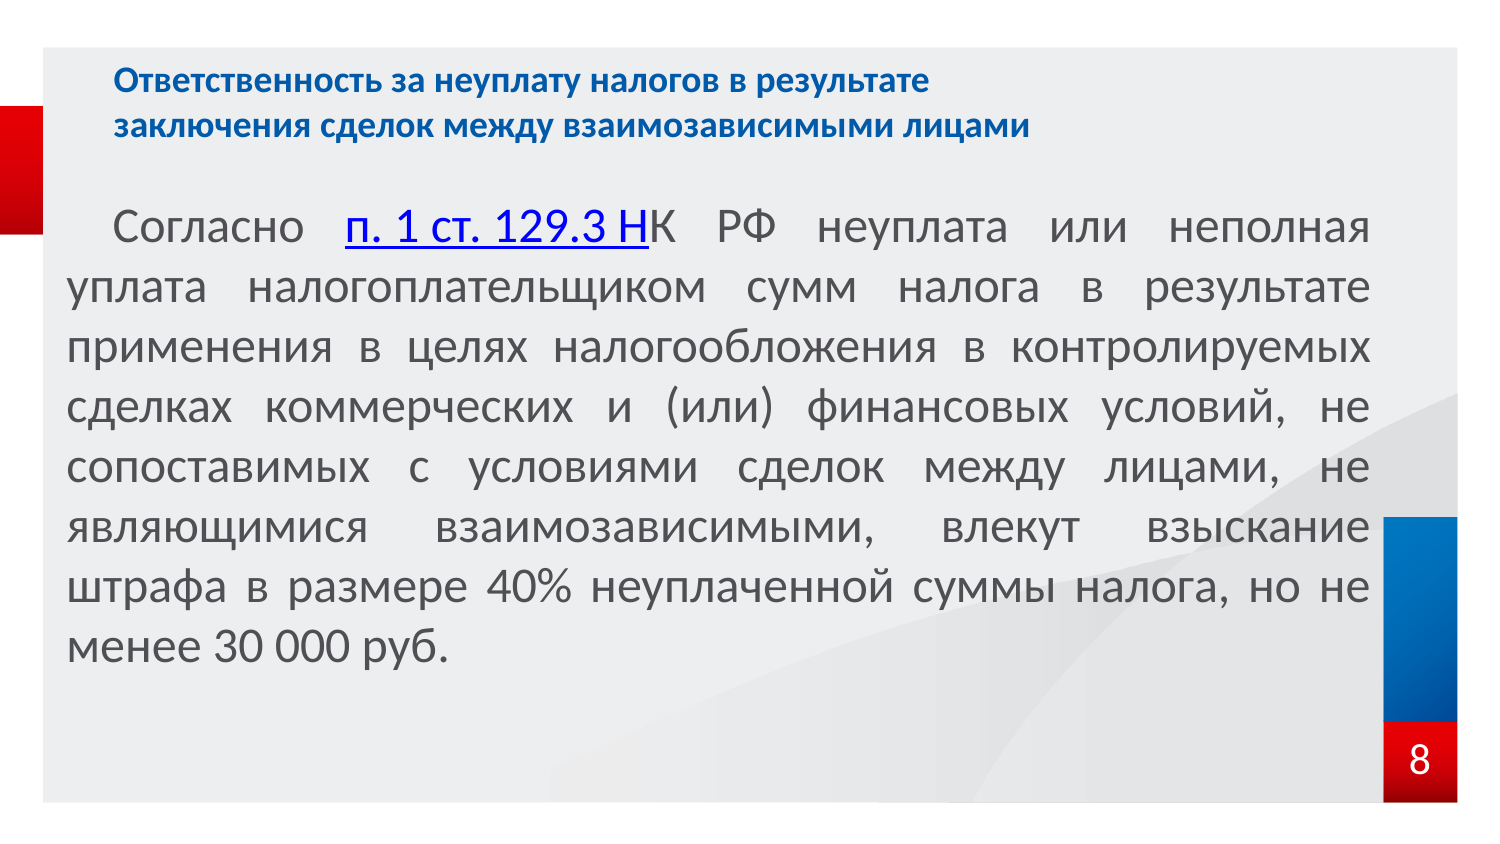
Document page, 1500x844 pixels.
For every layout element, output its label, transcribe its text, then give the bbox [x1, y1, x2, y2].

title Ответственность за неуплату налогов в результате заключения сделок между взаимозависимыми лицами [100, 45, 1339, 200]
picture [0, 0, 1500, 844]
slide_number 8 [1378, 721, 1462, 806]
list Согласно п. 1 ст. 129.3 НК РФ неуплата или неполная уплата налогоплательщиком сумм налога в результате применения в целях налогообложения в контролируемых сделках коммерческих и (или) финансовых условий, не сопоставимых с условиями сделок между лицами, не являющимися взаимозависимыми, влекут взыскание штрафа в размере 40% неуплаченной суммы налога, но не менее 30 000 руб. [53, 185, 1385, 773]
